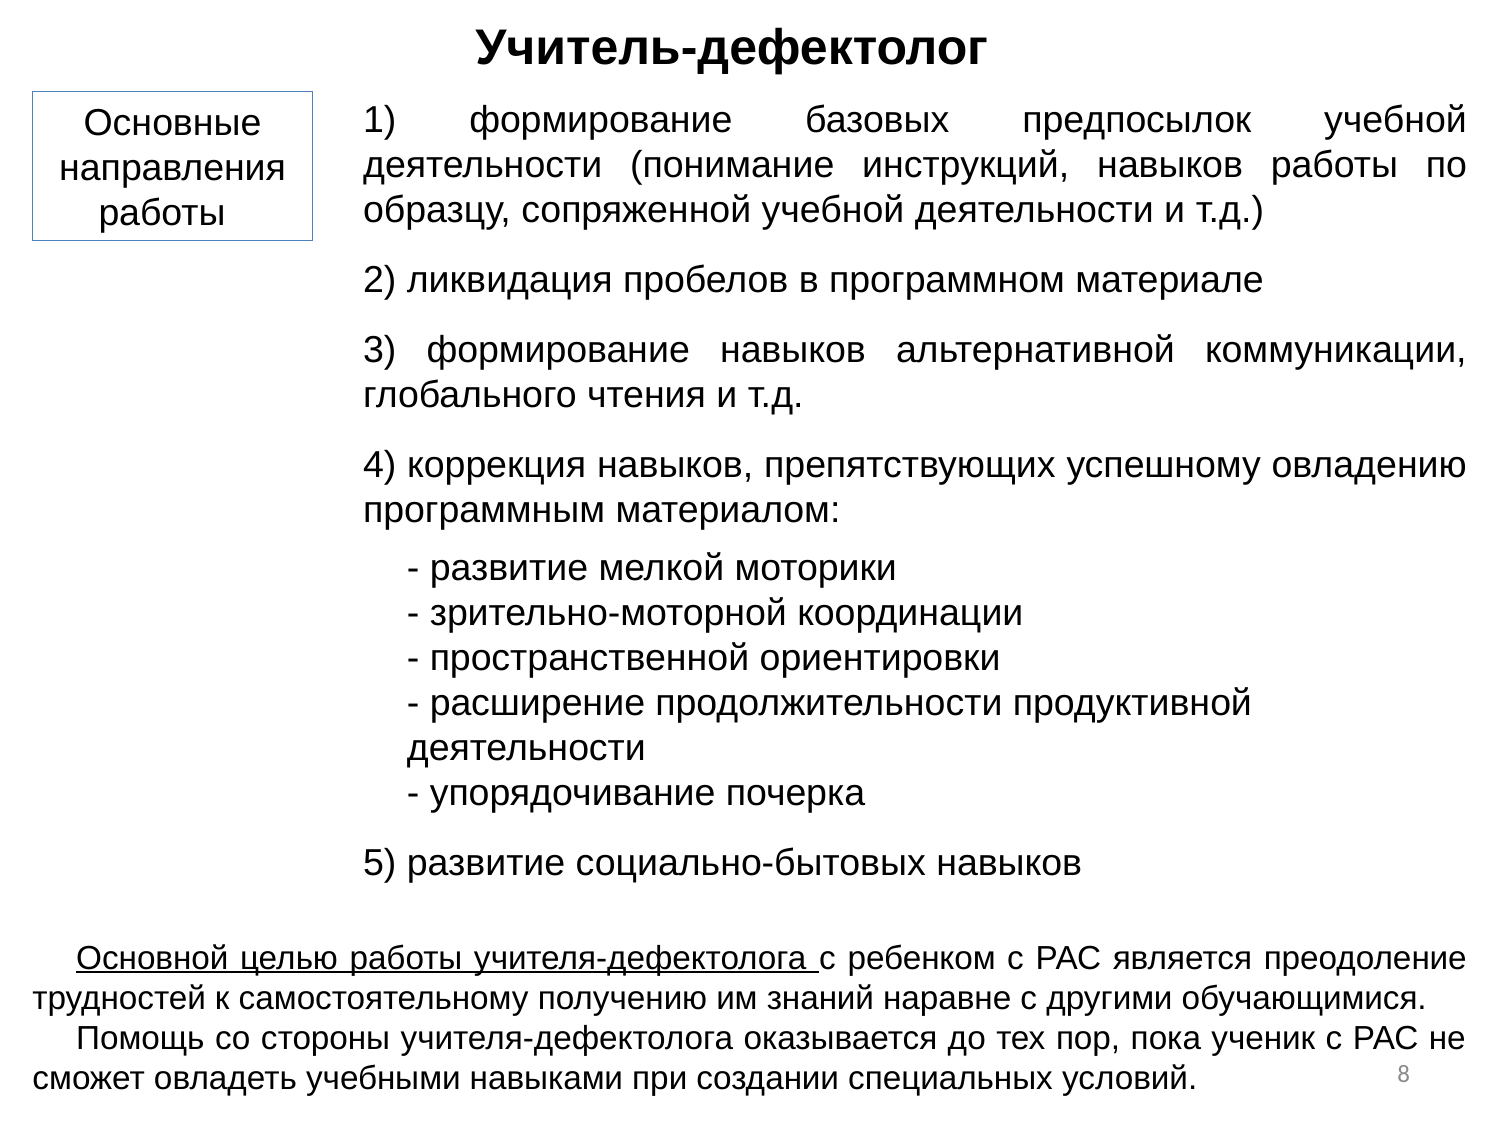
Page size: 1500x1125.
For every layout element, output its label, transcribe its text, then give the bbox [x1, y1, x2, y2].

text_box Основные направления работы [32, 91, 313, 241]
text_box Основной целью работы учителя-дефектолога с ребенком с РАС является преодоление трудностей к самостоятельному получению им знаний наравне с другими обучающимися. Помощь со стороны учителя-дефектолога оказывается до тех пор, пока ученик с РАС не сможет овладеть учебными навыками при создании специальных условий. [17, 928, 1483, 1104]
slide_number 8 [1074, 1042, 1425, 1103]
text_box 1) формирование базовых предпосылок учебной деятельности (понимание инструкций, навыков работы по образцу, сопряженной учебной деятельности и т.д.) 2) ликвидация пробелов в программном материале 3) формирование навыков альтернативной коммуникации, глобального чтения и т.д. 4) коррекция навыков, препятствующих успешному овладению программным материалом: - развитие мелкой моторики - зрительно-моторной координации - пространственной ориентировки - расширение продолжительности продуктивной деятельности - упорядочивание почерка 5) развитие социально-бытовых навыков [348, 87, 1483, 891]
text_box Учитель-дефектолог [289, 7, 1175, 82]
